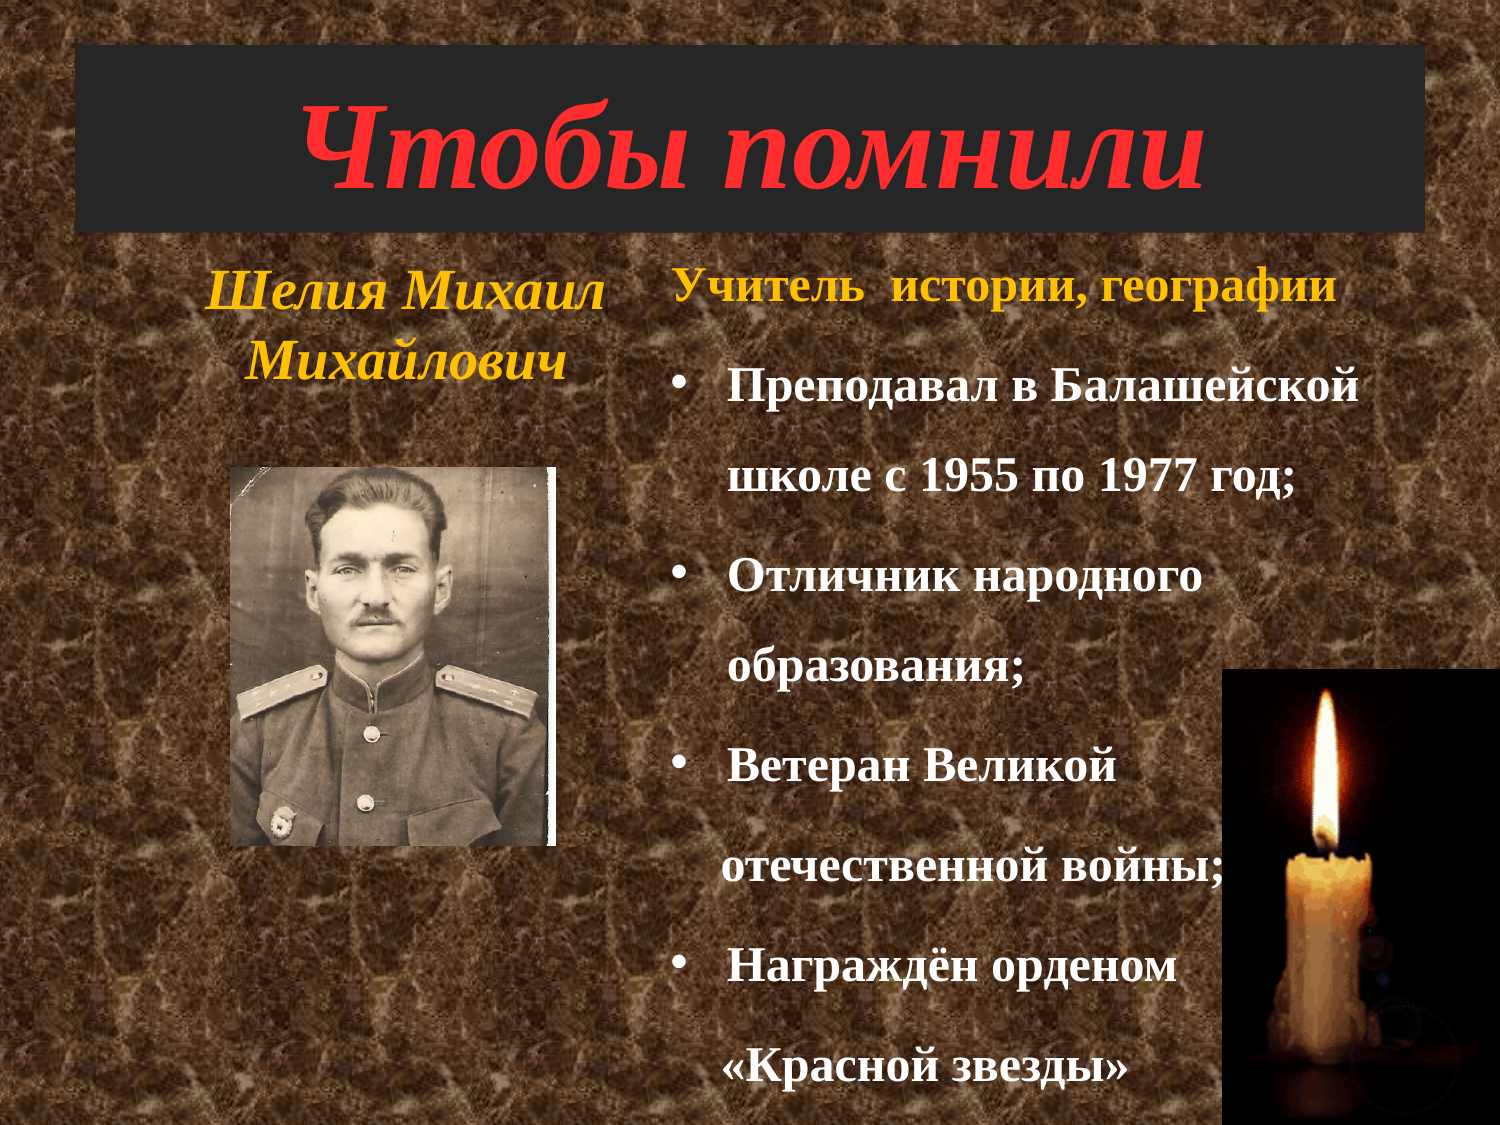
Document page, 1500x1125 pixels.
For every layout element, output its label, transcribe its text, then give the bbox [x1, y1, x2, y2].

title Чтобы помнили [75, 45, 1425, 233]
list Шелия Михаил Михайлович [75, 243, 655, 1005]
picture [0, 0, 1500, 1125]
list Учитель истории, географии Преподавал в Балашейской школе с 1955 по 1977 год; Отличник народного образования; Ветеран Великой отечественной войны; Награждён орденом «Красной звезды» [655, 243, 1425, 1094]
